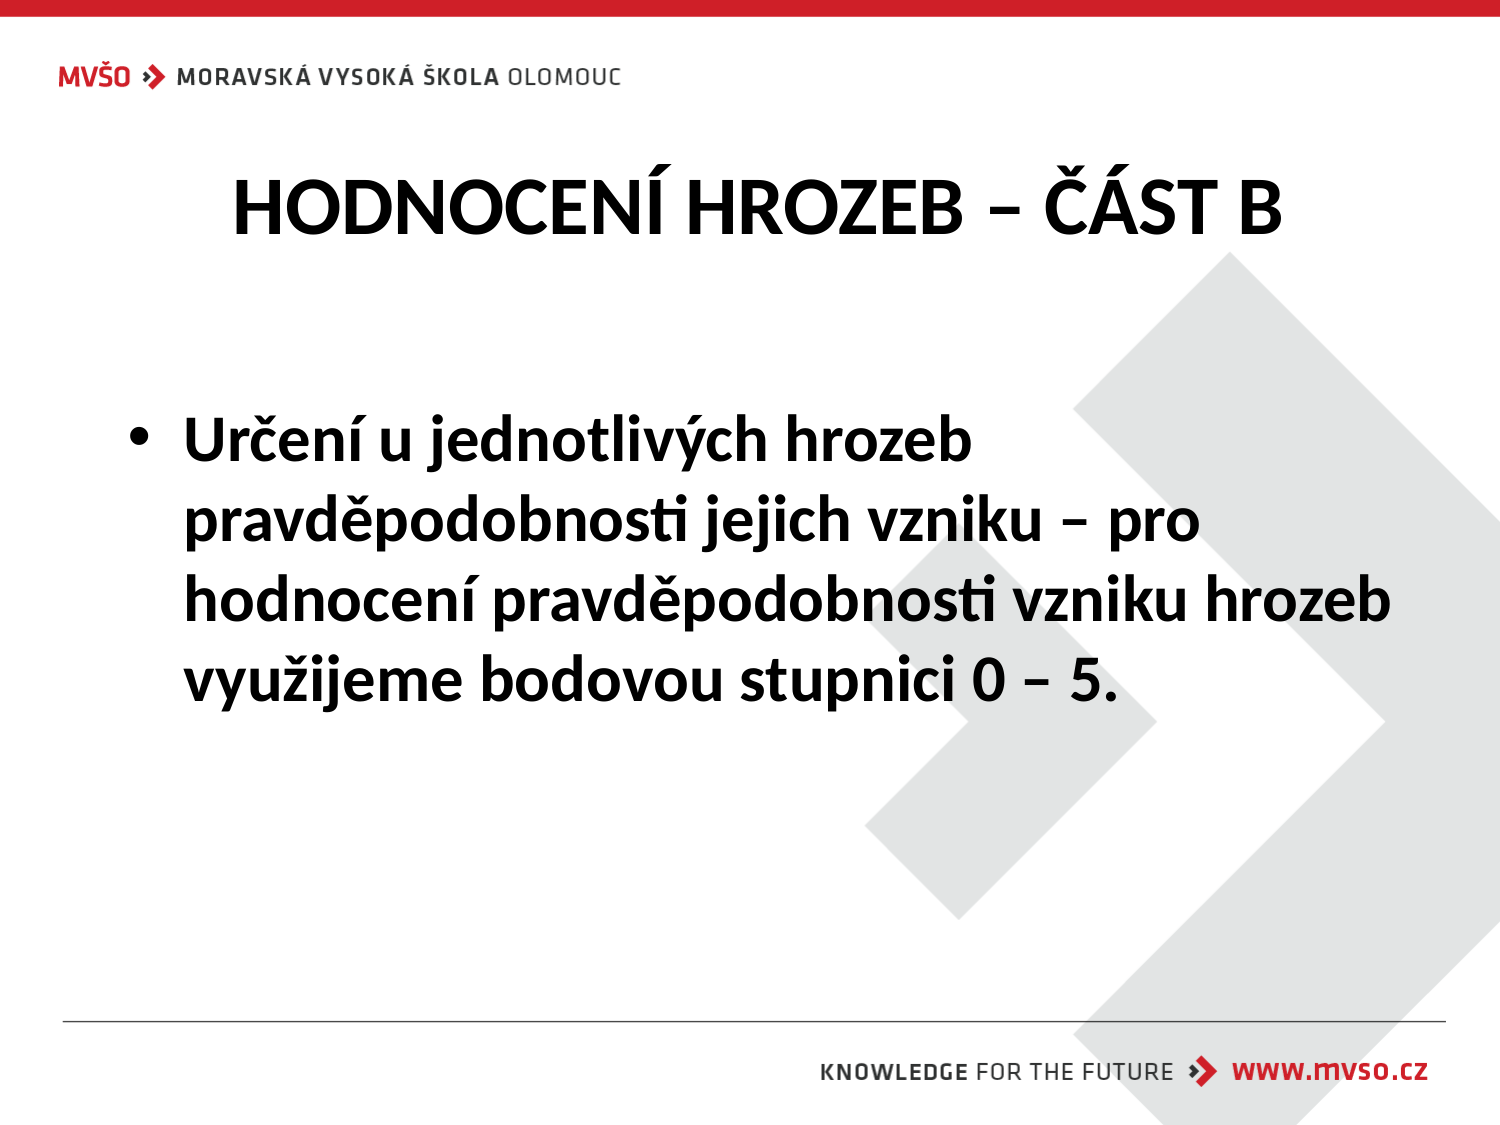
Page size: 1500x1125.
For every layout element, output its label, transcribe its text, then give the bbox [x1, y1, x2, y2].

title HODNOCENÍ HROZEB – ČÁST B [50, 131, 1468, 271]
picture [0, 0, 1500, 1125]
list Určení u jednotlivých hrozeb pravděpodobnosti jejich vzniku – pro hodnocení pravděpodobnosti vzniku hrozeb využijeme bodovou stupnici 0 – 5. [112, 387, 1413, 819]
